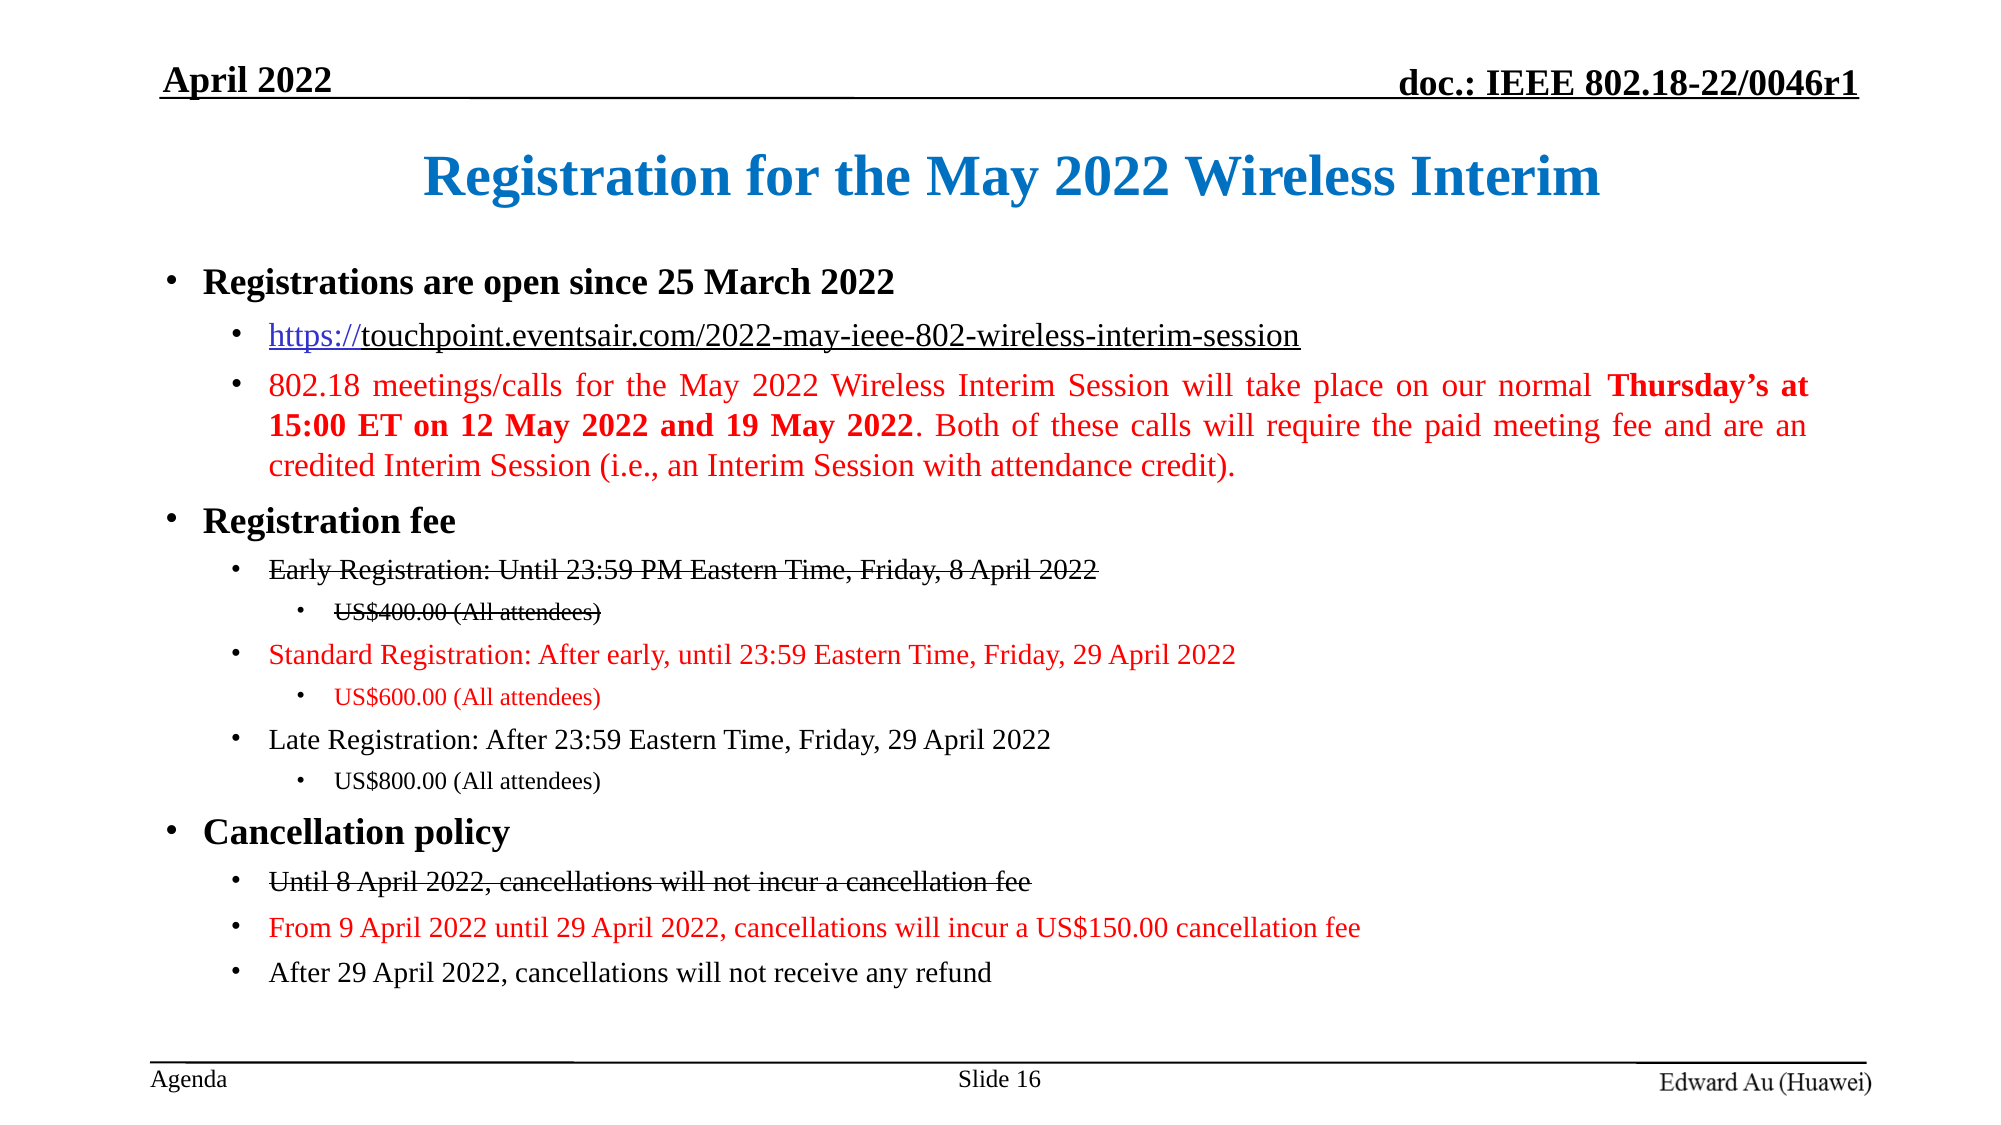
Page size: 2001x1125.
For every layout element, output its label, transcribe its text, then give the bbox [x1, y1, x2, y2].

list Registrations are open since 25 March 2022 https://touchpoint.eventsair.com/2022-may-ieee-802-wireless-interim-session 802.18 meetings/calls for the May 2022 Wireless Interim Session will take place on our normal Thursday’s at 15:00 ET on 12 May 2022 and 19 May 2022. Both of these calls will require the paid meeting fee and are an credited Interim Session (i.e., an Interim Session with attendance credit). Registration fee Early Registration: Until 23:59 PM Eastern Time, Friday, 8 April 2022 US$400.00 (All attendees) Standard Registration: After early, until 23:59 Eastern Time, Friday, 29 April 2022 US$600.00 (All attendees) Late Registration: After 23:59 Eastern Time, Friday, 29 April 2022 US$800.00 (All attendees) Cancellation policy Until 8 April 2022, cancellations will not incur a cancellation fee From 9 April 2022 until 29 April 2022, cancellations will incur a US$150.00 cancellation fee After 29 April 2022, cancellations will not receive any refund [149, 249, 1844, 1013]
picture [1174, 1058, 1887, 1113]
slide_number Slide 16 [933, 1061, 1067, 1123]
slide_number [162, 54, 663, 99]
title Registration for the May 2022 Wireless Interim [162, 99, 1864, 246]
